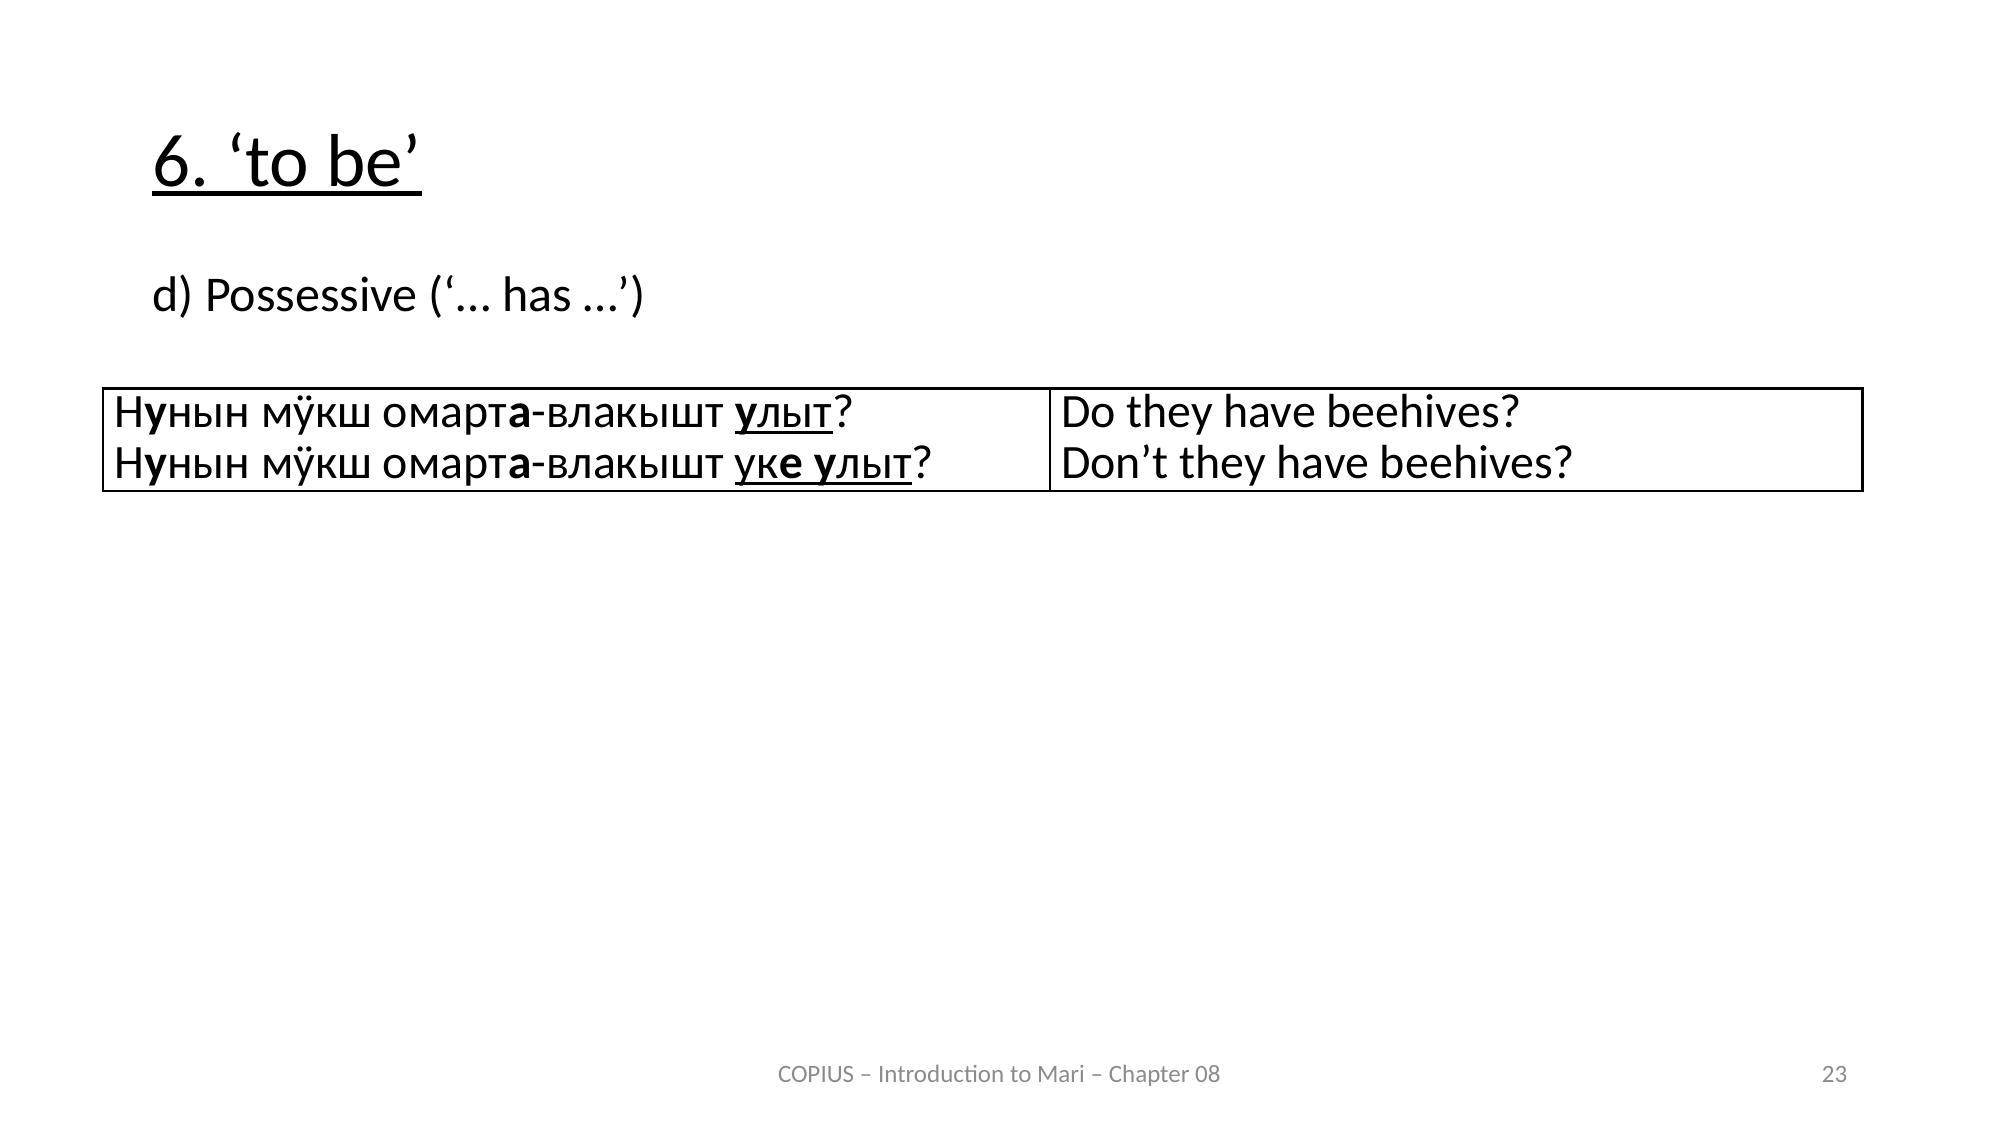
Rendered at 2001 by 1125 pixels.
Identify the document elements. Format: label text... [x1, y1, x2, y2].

footer COPIUS – Introduction to Mari – Chapter 08 [662, 1042, 1338, 1103]
table_header Нунын мӱкш омарта-влакышт улыт? Нунын мӱкш омарта-влакышт уке улыт? [104, 390, 1049, 490]
text_box d) Possessive (‘… has …’) [137, 260, 1863, 357]
list 6. ‘to be’ [137, 113, 1863, 239]
slide_number 23 [1412, 1042, 1863, 1103]
table_header Do they have beehives? Don’t they have beehives? [1051, 390, 1861, 490]
